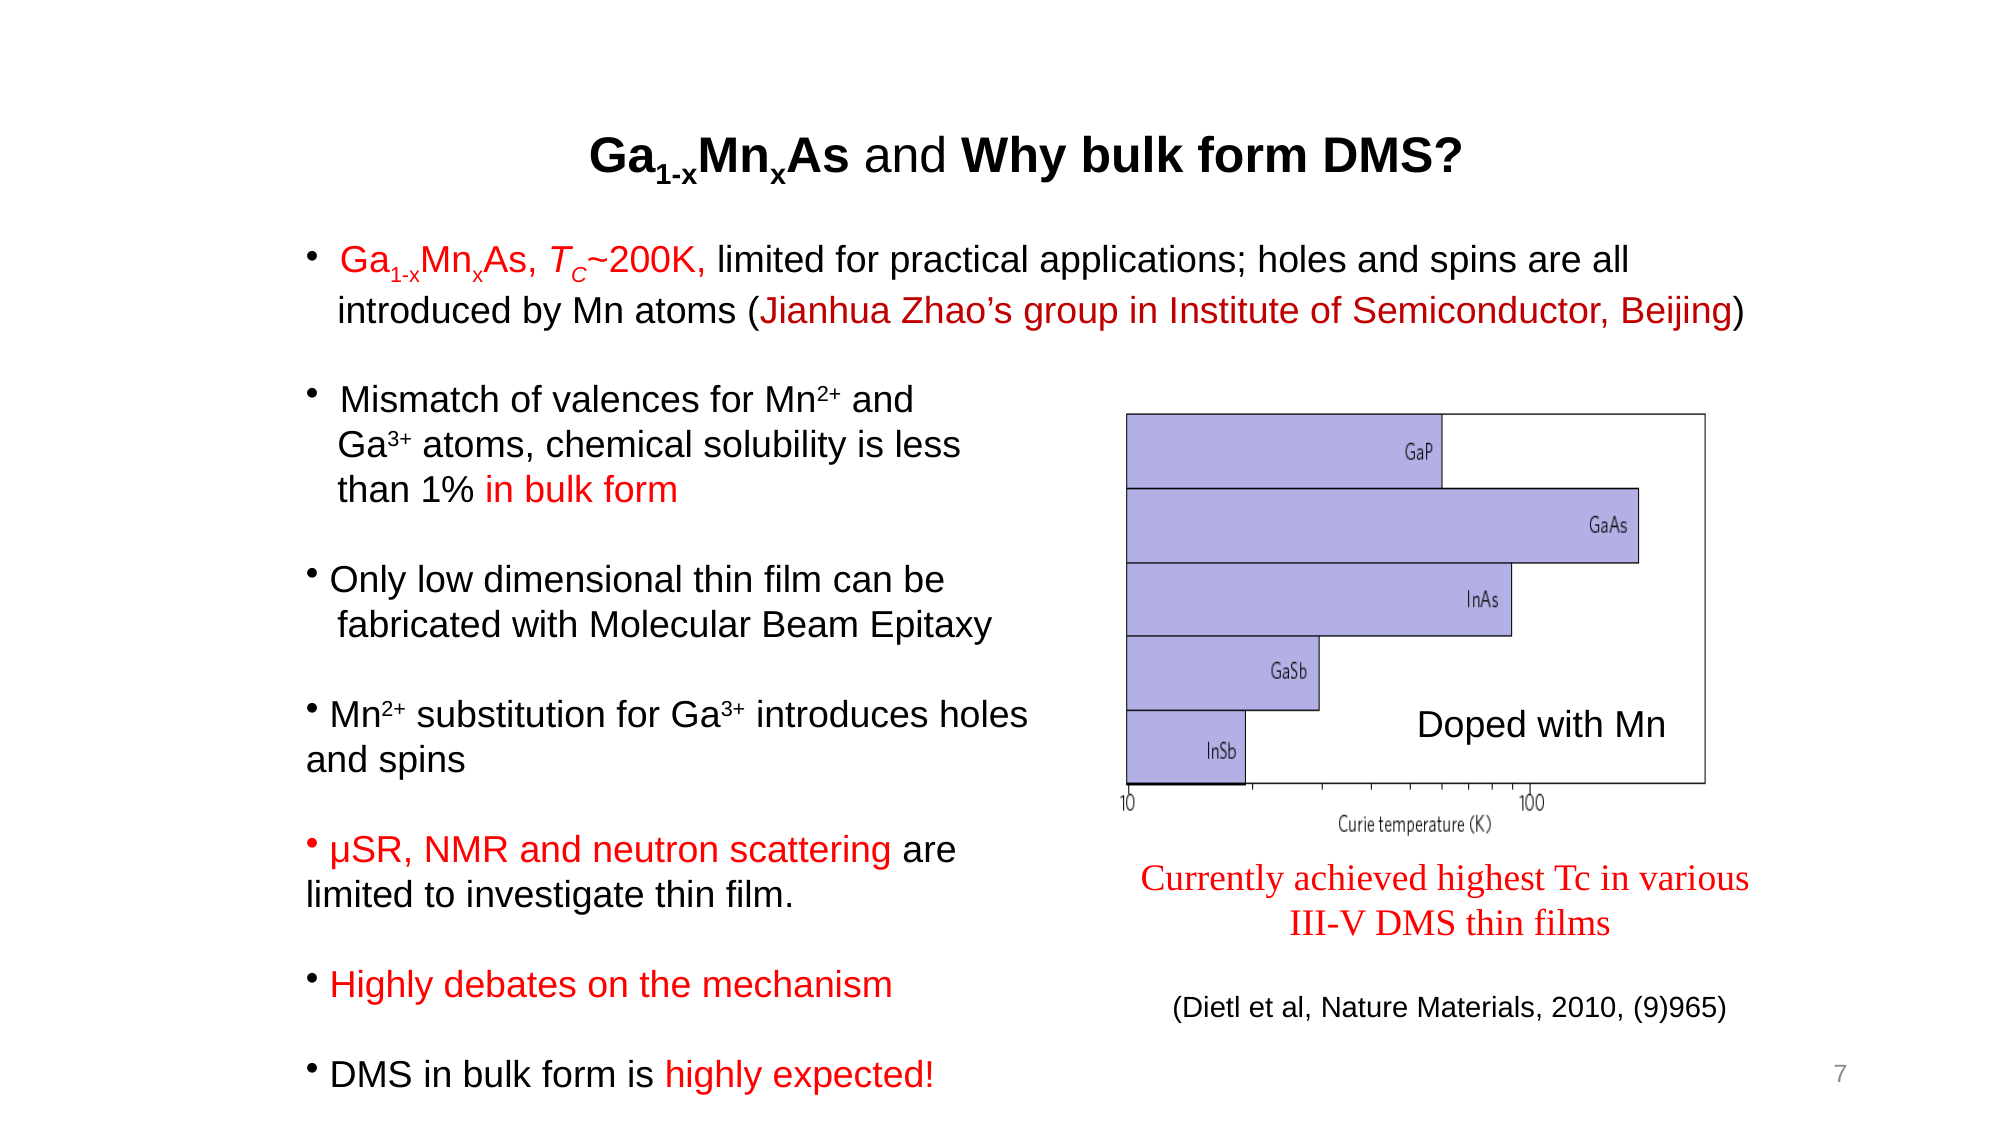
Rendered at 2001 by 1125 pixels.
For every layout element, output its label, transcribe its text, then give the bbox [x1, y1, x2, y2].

text_box Mismatch of valences for Mn2+ and Ga3+ atoms, chemical solubility is less than 1% in bulk form Only low dimensional thin film can be fabricated with Molecular Beam Epitaxy Mn2+ substitution for Ga3+ introduces holes and spins μSR, NMR and neutron scattering are limited to investigate thin film. Highly debates on the mechanism DMS in bulk form is highly expected! [291, 367, 1083, 1125]
text_box Ga1-xMnxAs and Why bulk form DMS? Ga1-xMnxAs, TC~200K, limited for practical applications; holes and spins are all introduced by Mn atoms (Jianhua Zhao’s group in Institute of Semiconductor, Beijing) [291, 54, 1776, 339]
text_box Currently achieved highest Tc in various III-V DMS thin films (Dietl et al, Nature Materials, 2010, (9)965) [1125, 846, 1775, 1031]
slide_number 7 [1412, 1042, 1863, 1103]
picture [1118, 408, 1721, 846]
